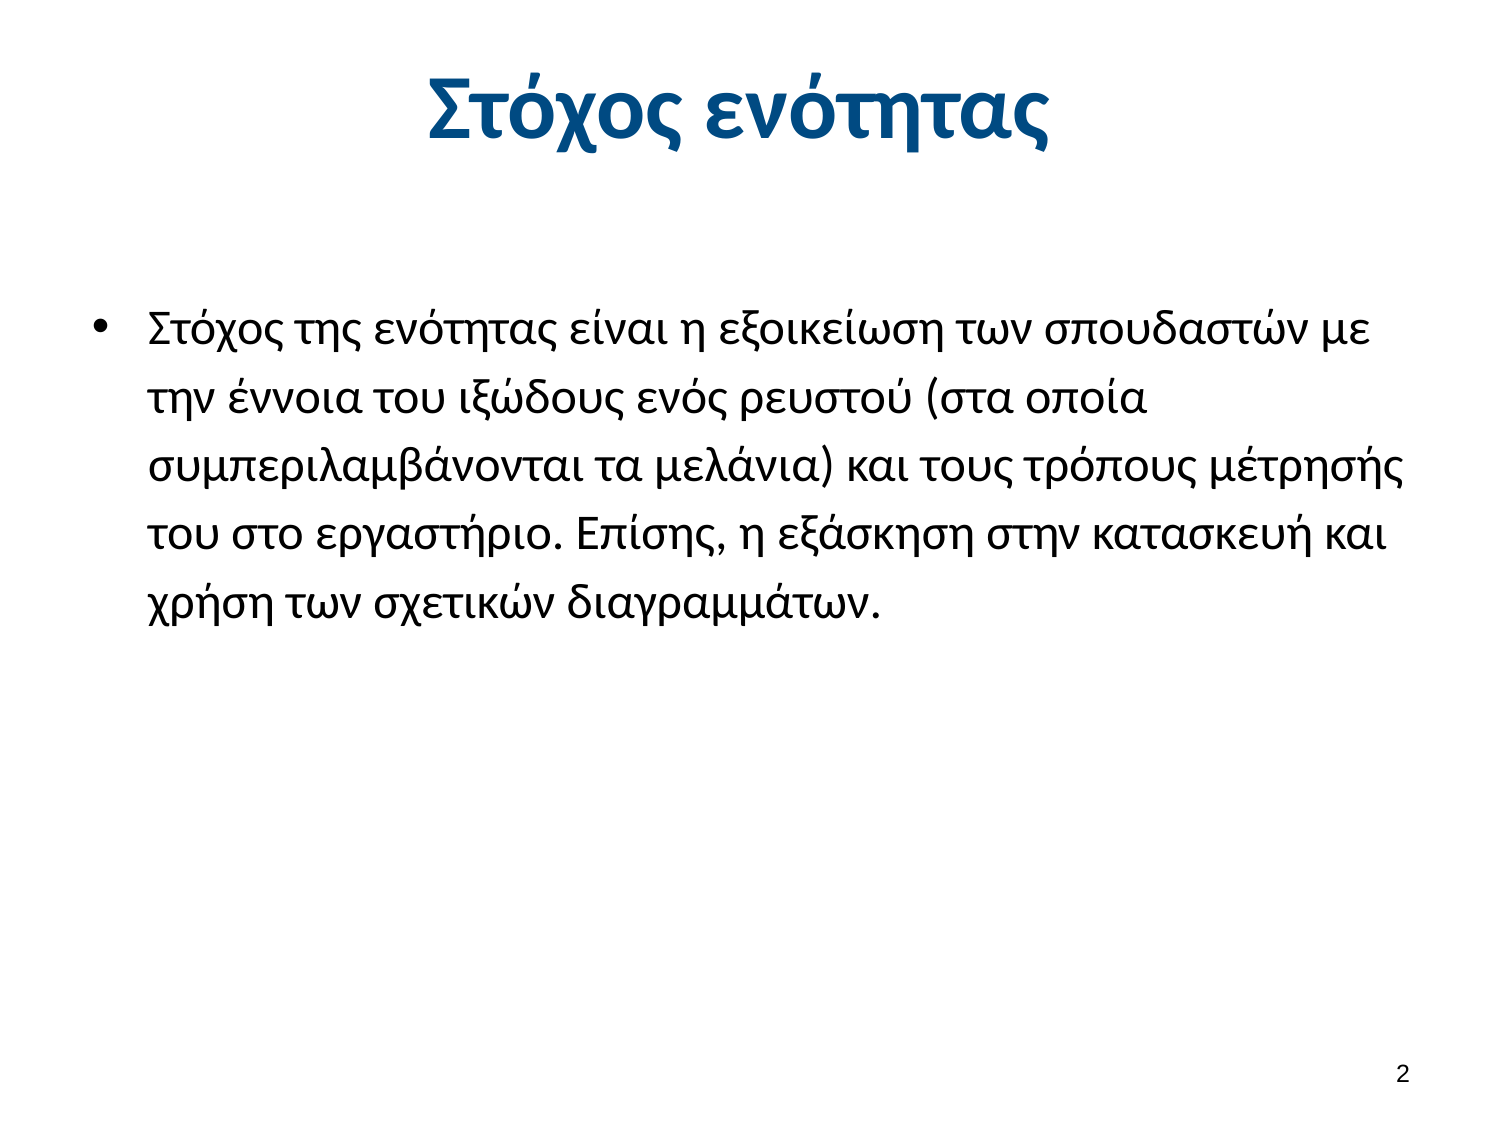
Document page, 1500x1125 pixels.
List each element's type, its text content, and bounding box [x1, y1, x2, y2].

slide_number 1 [1074, 1042, 1425, 1103]
list Στόχος της ενότητας είναι η εξοικείωση των σπουδαστών με την έννοια του ιξώδους ενός ρευστού (στα οποία συμπεριλαμβάνονται τα μελάνια) και τους τρόπους μέτρησής του στο εργαστήριο. Επίσης, η εξάσκηση στην κατασκευή και χρήση των σχετικών διαγραμμάτων. [76, 278, 1427, 669]
title Στόχος ενότητας [0, 19, 1500, 185]
